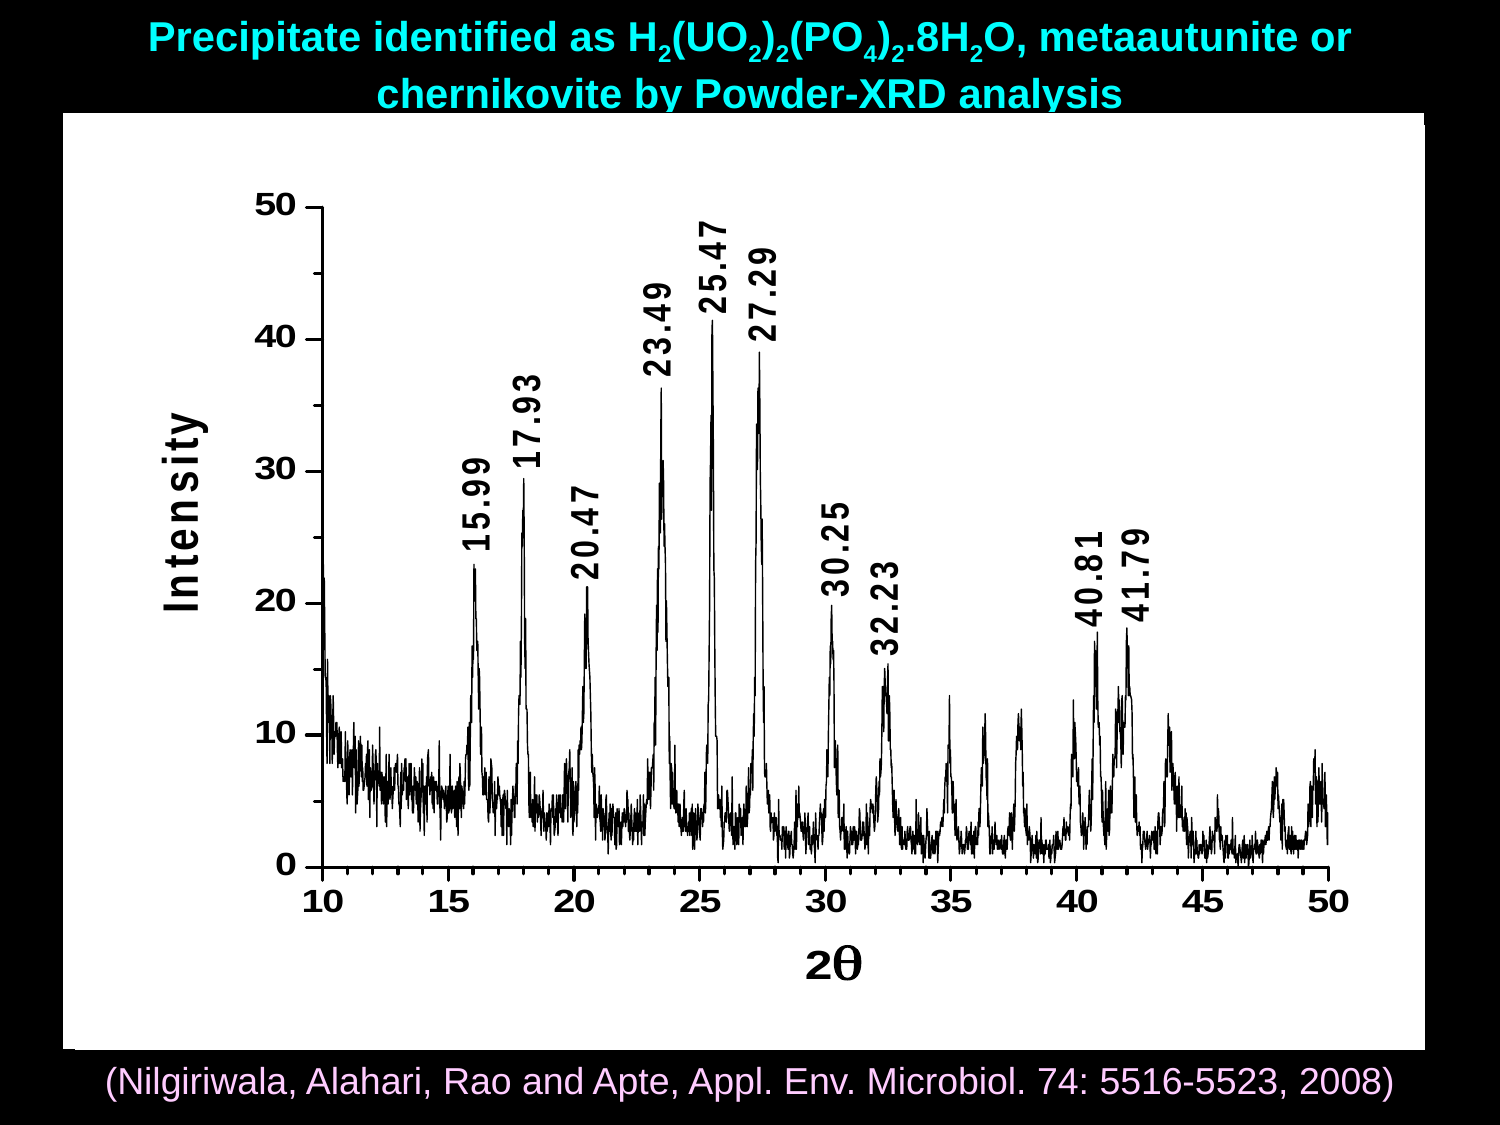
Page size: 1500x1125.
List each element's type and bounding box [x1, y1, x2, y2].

text_box [0, 0, 1500, 1125]
